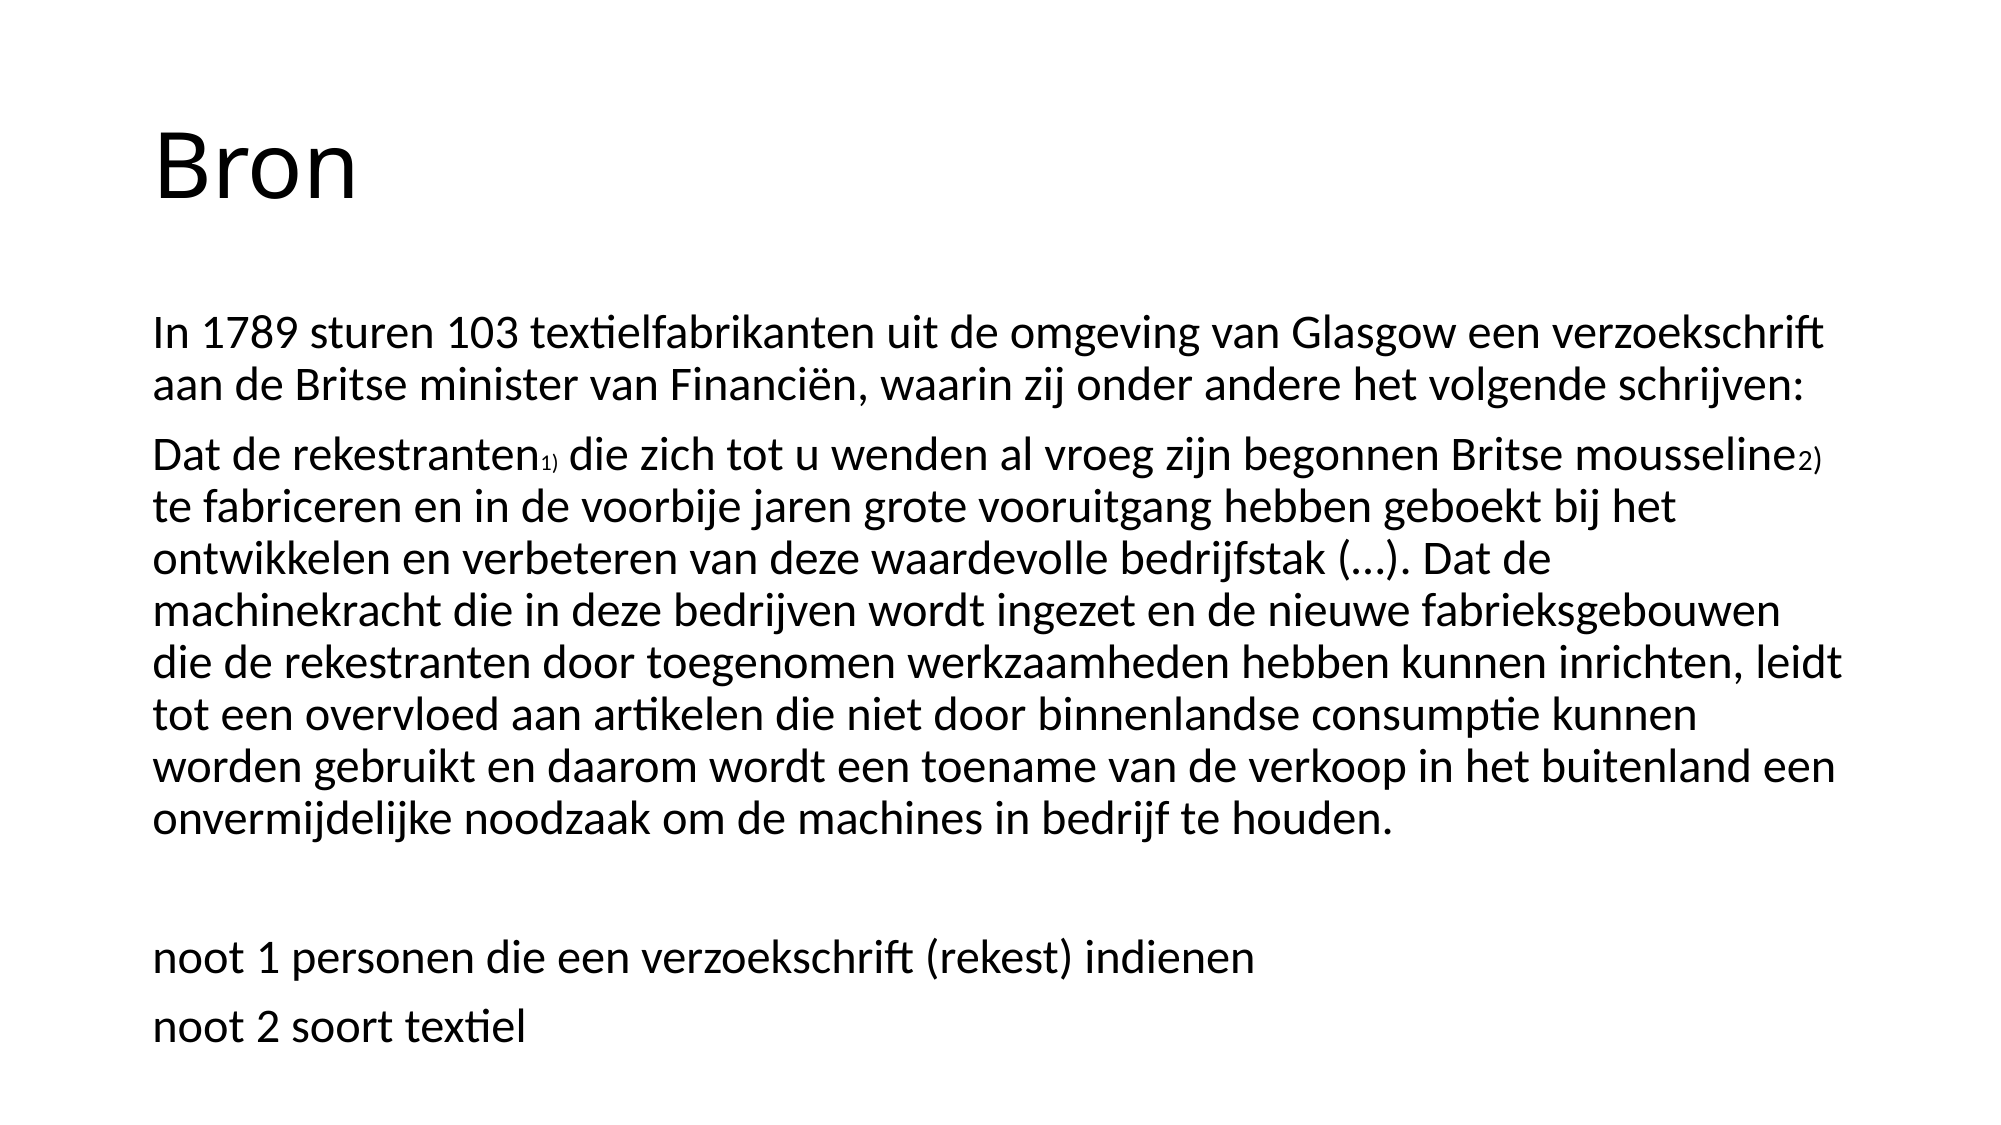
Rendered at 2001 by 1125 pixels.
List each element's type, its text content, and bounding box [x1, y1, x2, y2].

list In 1789 sturen 103 textielfabrikanten uit de omgeving van Glasgow een verzoekschrift aan de Britse minister van Financiën, waarin zij onder andere het volgende schrijven: Dat de rekestranten1) die zich tot u wenden al vroeg zijn begonnen Britse mousseline2) te fabriceren en in de voorbije jaren grote vooruitgang hebben geboekt bij het ontwikkelen en verbeteren van deze waardevolle bedrijfstak (…). Dat de machinekracht die in deze bedrijven wordt ingezet en de nieuwe fabrieksgebouwen die de rekestranten door toegenomen werkzaamheden hebben kunnen inrichten, leidt tot een overvloed aan artikelen die niet door binnenlandse consumptie kunnen worden gebruikt en daarom wordt een toename van de verkoop in het buitenland een onvermijdelijke noodzaak om de machines in bedrijf te houden. noot 1 personen die een verzoekschrift (rekest) indienen noot 2 soort textiel [137, 299, 1863, 1082]
title Bron [137, 59, 1863, 278]
